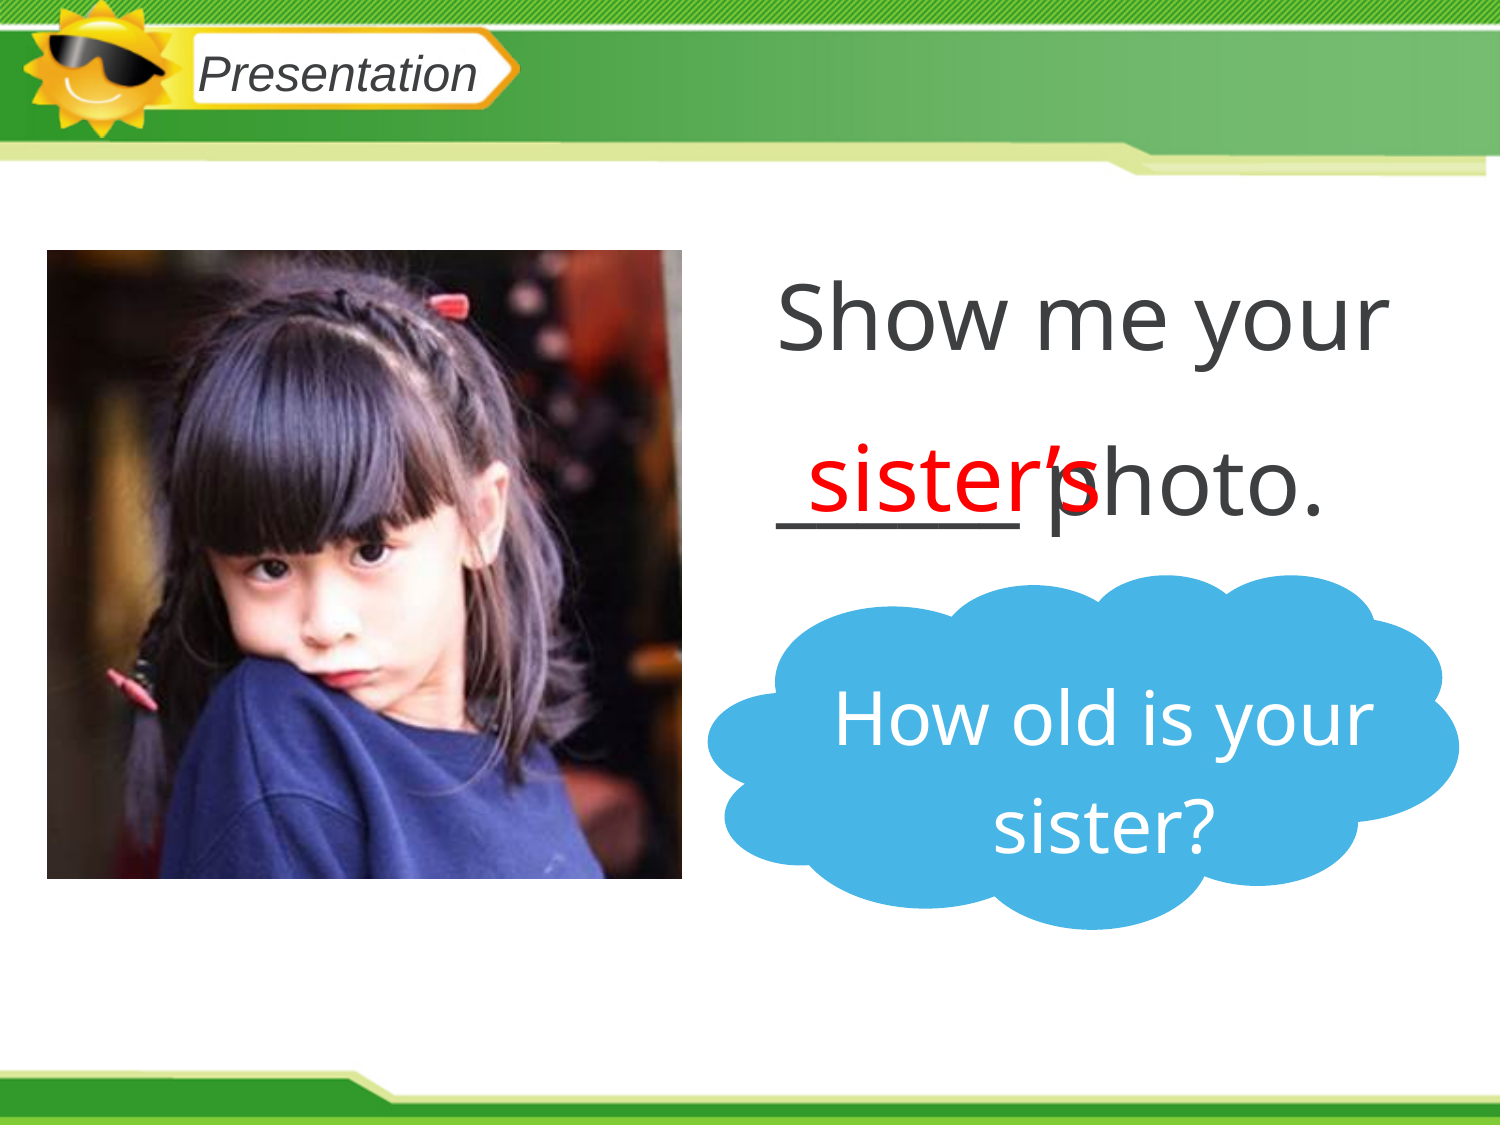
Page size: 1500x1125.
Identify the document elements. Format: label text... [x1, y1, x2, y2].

picture [0, 0, 1500, 1125]
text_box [708, 574, 1459, 929]
text_box Show me your ______ photo. [761, 196, 1483, 541]
text_box sister’s [750, 379, 1162, 537]
